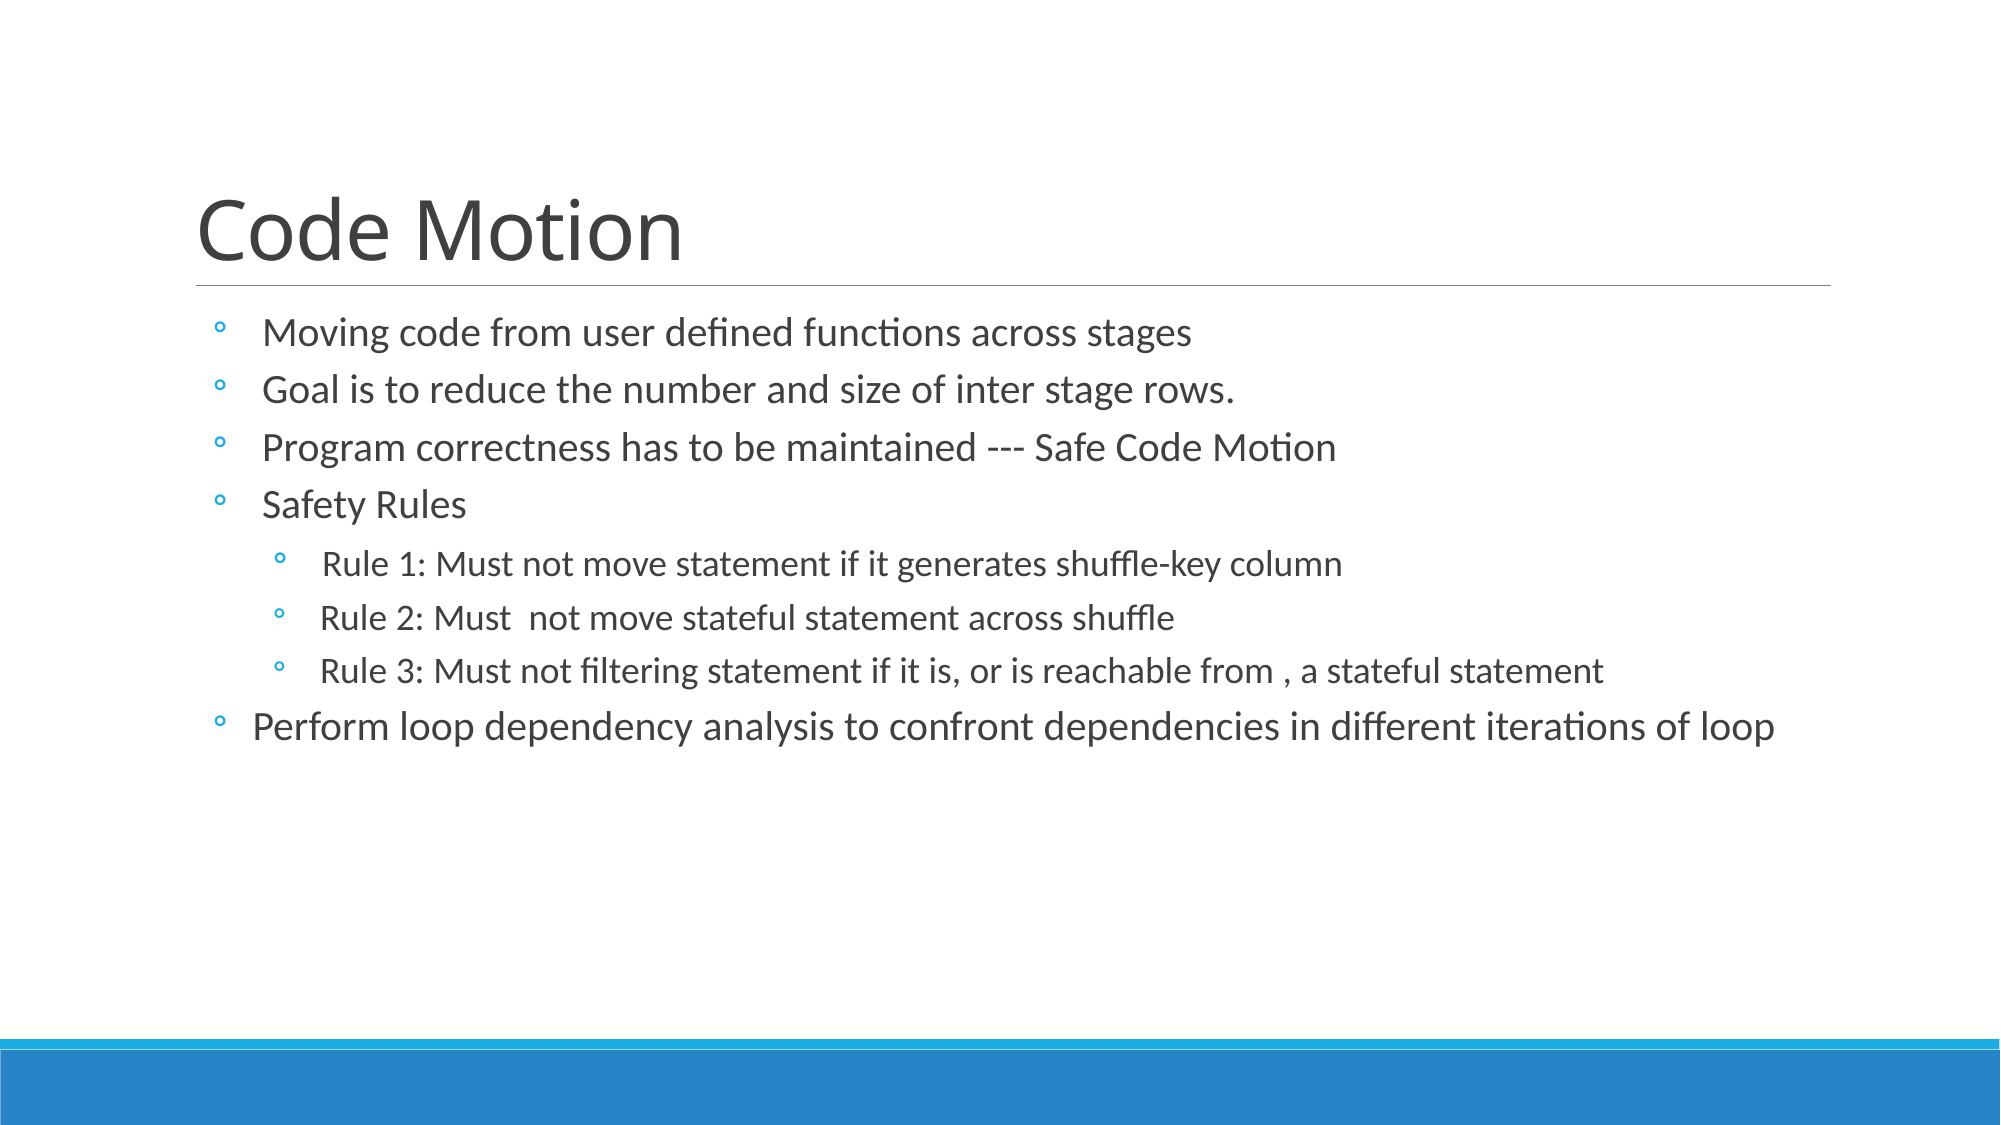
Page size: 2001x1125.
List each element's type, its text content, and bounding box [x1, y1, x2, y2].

list Moving code from user defined functions across stages Goal is to reduce the number and size of inter stage rows. Program correctness has to be maintained --- Safe Code Motion Safety Rules Rule 1: Must not move statement if it generates shuffle-key column Rule 2: Must not move stateful statement across shuffle Rule 3: Must not filtering statement if it is, or is reachable from , a stateful statement Perform loop dependency analysis to confront dependencies in different iterations of loop [180, 302, 1830, 963]
title Code Motion [180, 47, 1830, 285]
